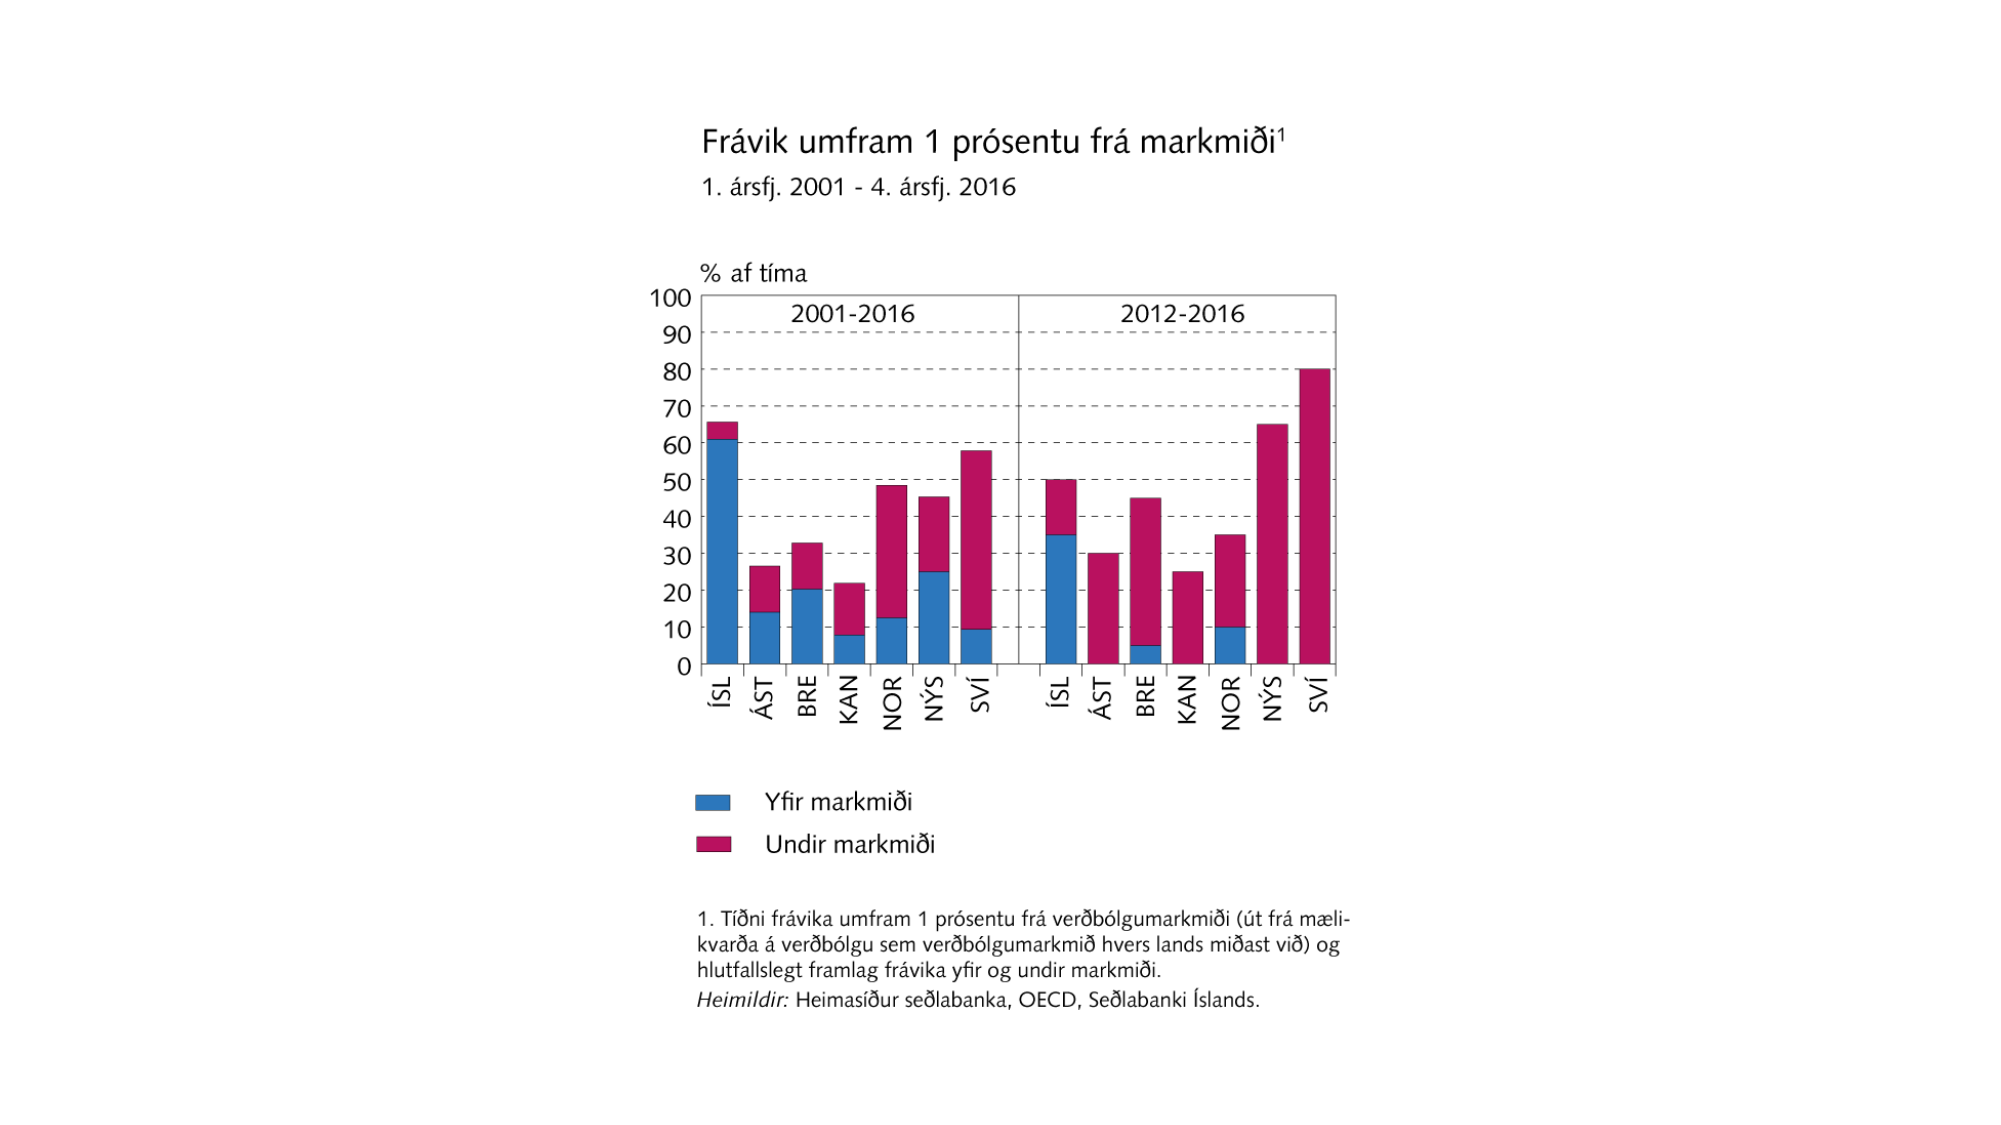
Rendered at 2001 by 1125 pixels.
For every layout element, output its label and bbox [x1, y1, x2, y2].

picture [648, 112, 1352, 1013]
